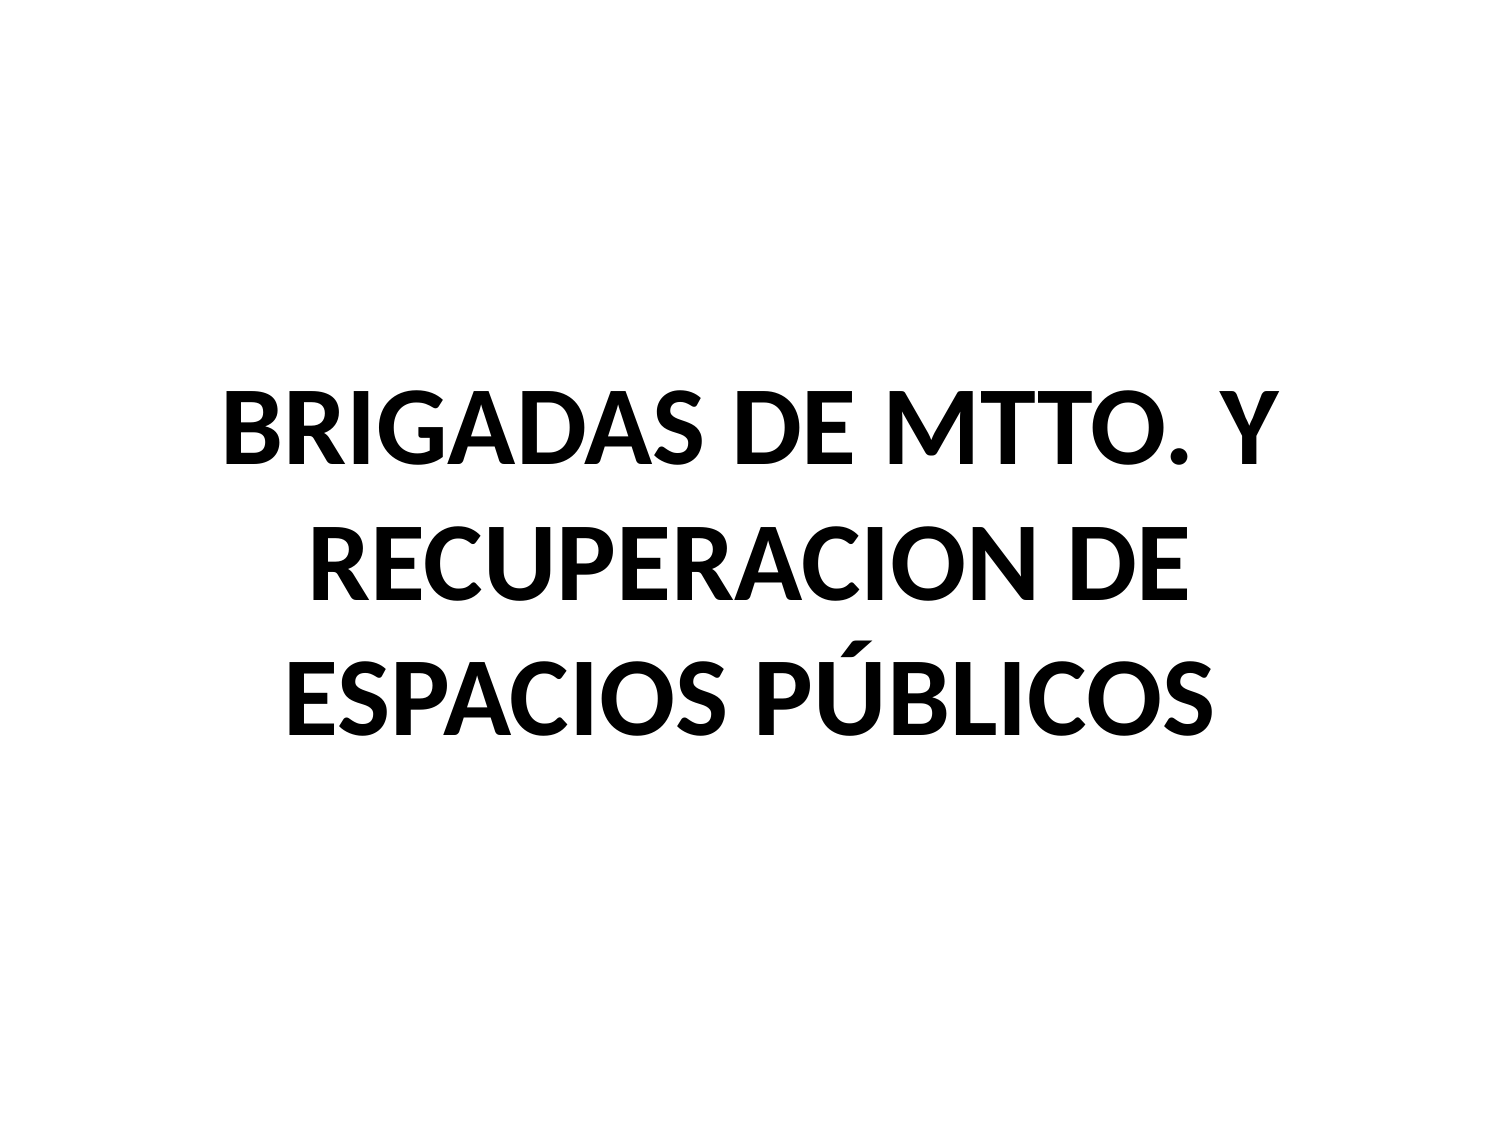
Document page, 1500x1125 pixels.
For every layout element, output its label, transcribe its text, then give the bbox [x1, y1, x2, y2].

list BRIGADAS DE MTTO. Y RECUPERACION DE ESPACIOS PÚBLICOS [75, 262, 1425, 1005]
